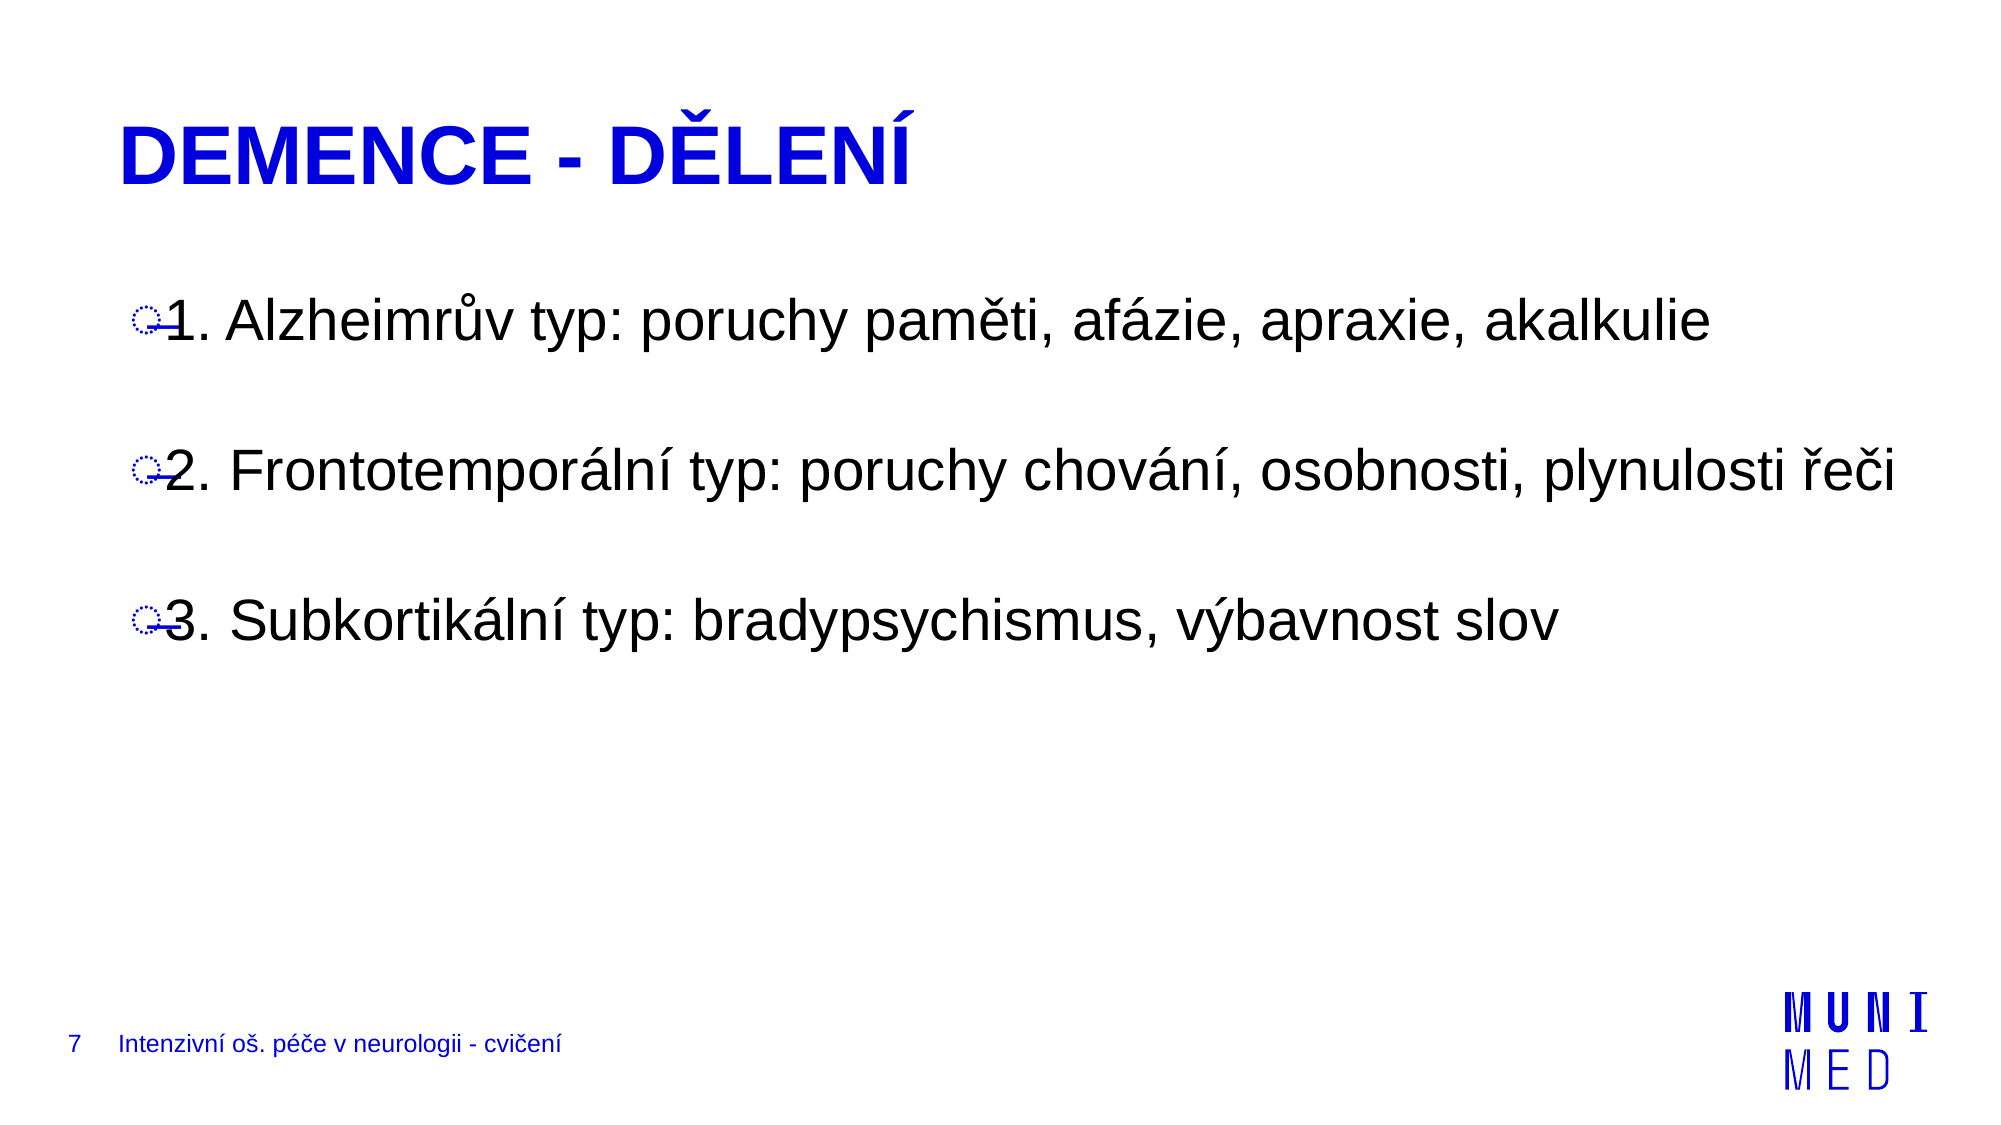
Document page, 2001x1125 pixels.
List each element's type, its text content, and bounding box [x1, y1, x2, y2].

title DEMENCE - DĚLENÍ [118, 118, 1883, 193]
slide_number 7 [67, 1021, 110, 1063]
list 1. Alzheimrův typ: poruchy paměti, afázie, apraxie, akalkulie 2. Frontotemporální typ: poruchy chování, osobnosti, plynulosti řeči 3. Subkortikální typ: bradypsychismus, výbavnost slov [118, 277, 1940, 957]
footer Intenzivní oš. péče v neurologii - cvičení [118, 1021, 1418, 1063]
